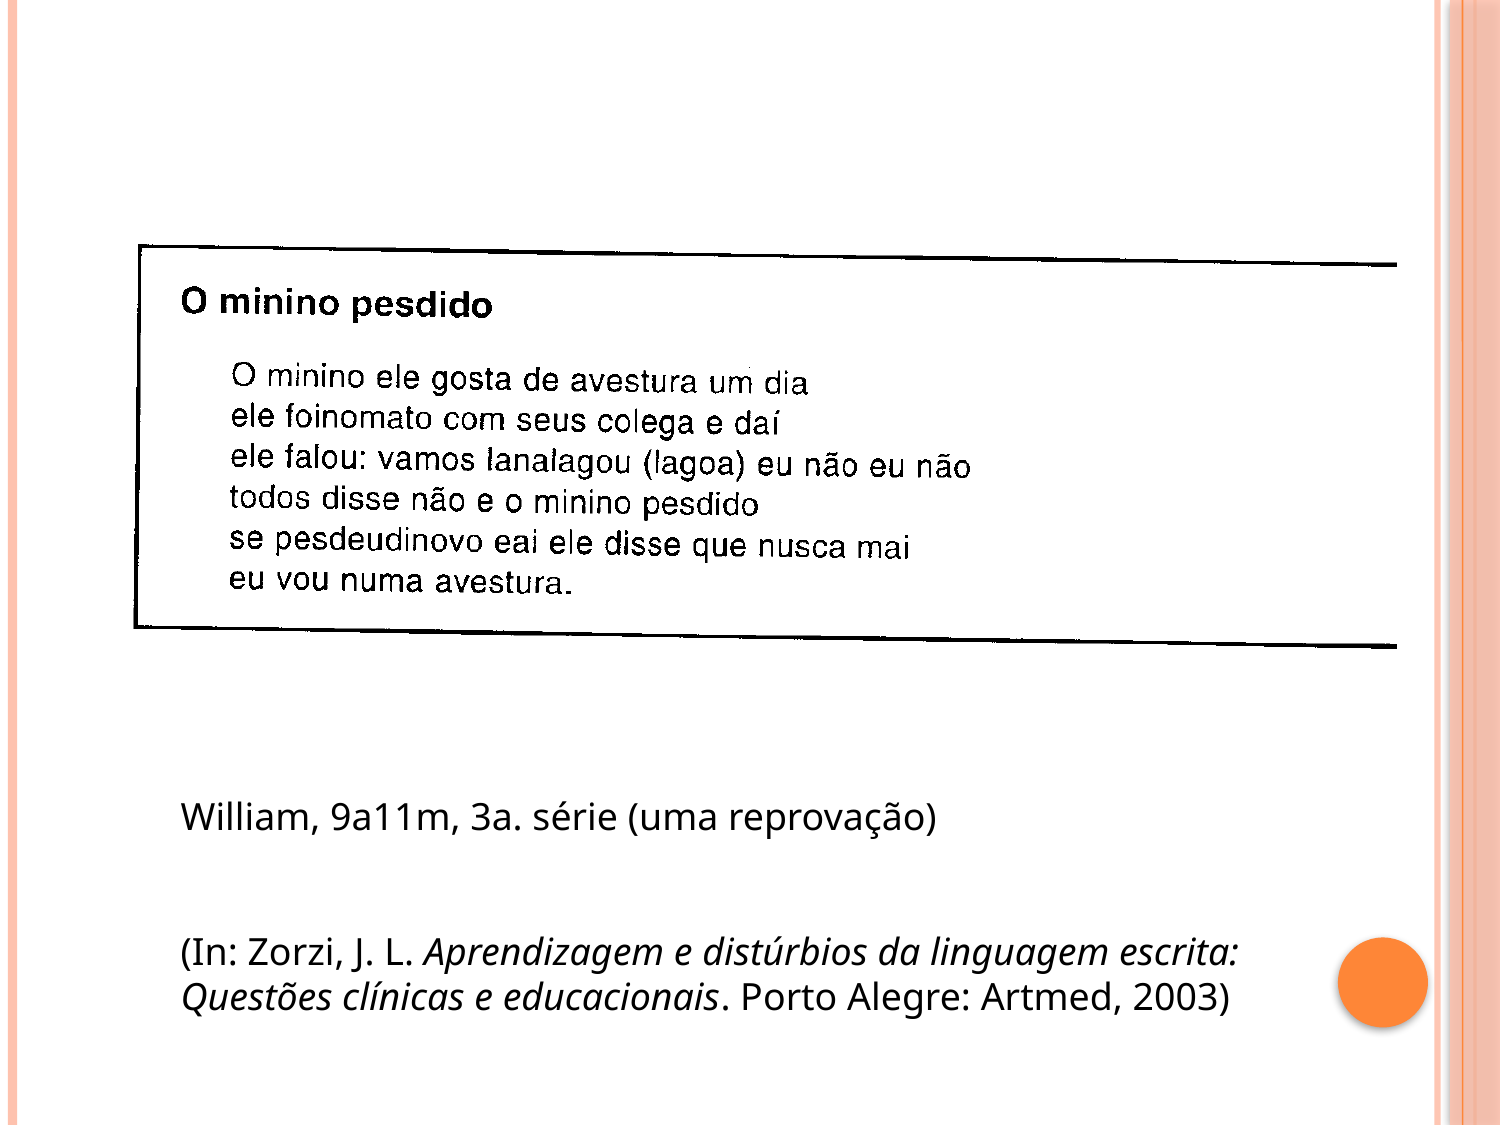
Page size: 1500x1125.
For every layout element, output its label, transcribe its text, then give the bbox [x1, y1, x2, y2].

text_box William, 9a11m, 3a. série (uma reprovação) (In: Zorzi, J. L. Aprendizagem e distúrbios da linguagem escrita: Questões clínicas e educacionais. Porto Alegre: Artmed, 2003) [165, 785, 1265, 1025]
picture [33, 211, 1397, 680]
